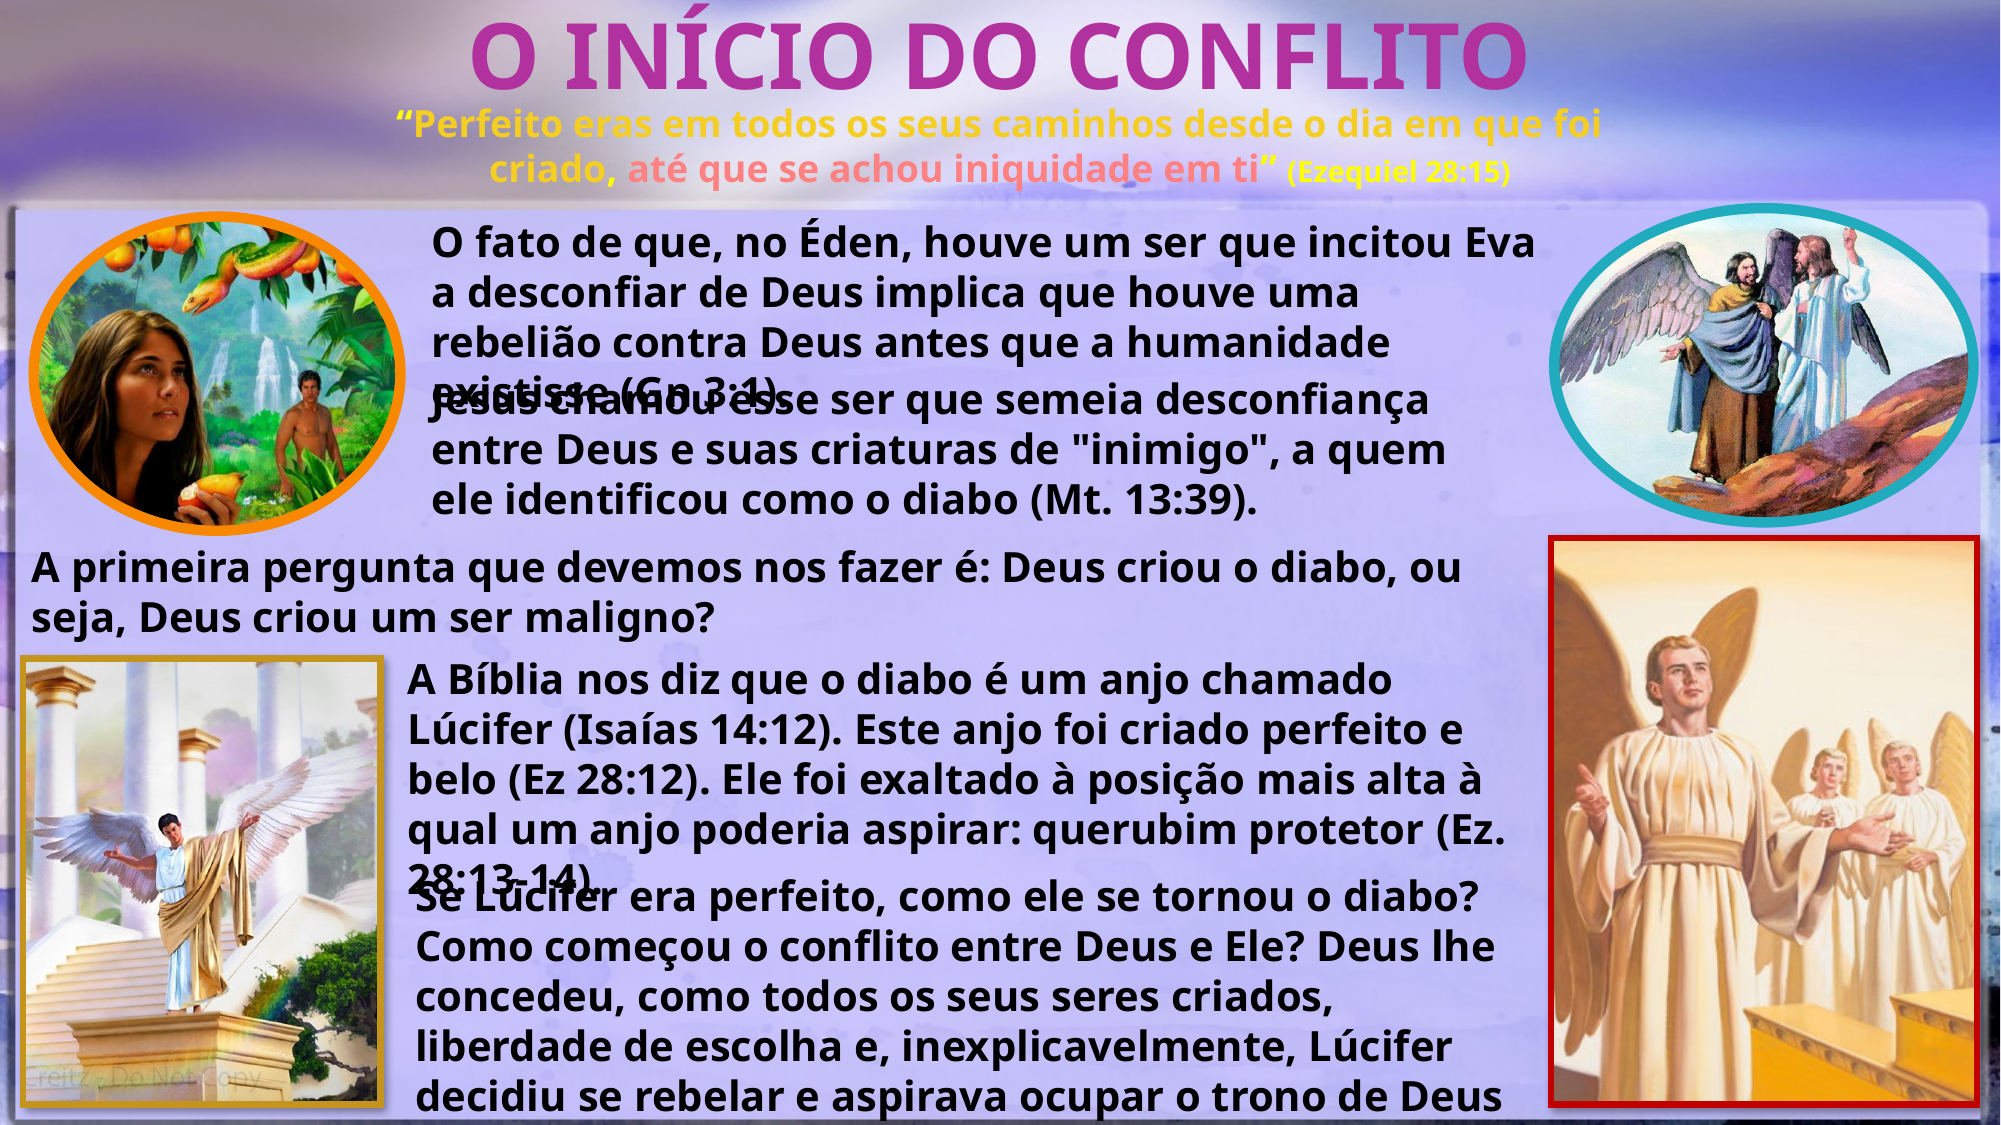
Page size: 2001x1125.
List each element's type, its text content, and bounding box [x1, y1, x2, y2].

text_box A primeira pergunta que devemos nos fazer é: Deus criou o diabo, ou seja, Deus criou um ser maligno? [17, 533, 1533, 649]
text_box “Perfeito eras em todos os seus caminhos desde o dia em que foi criado, até que se achou iniquidade em ti” (Ezequiel 28:15) [351, 92, 1649, 198]
text_box A Bíblia nos diz que o diabo é um anjo chamado Lúcifer (Isaías 14:12). Este anjo foi criado perfeito e belo (Ez 28:12). Ele foi exaltado à posição mais alta à qual um anjo poderia aspirar: querubim protetor (Ez. 28:13-14). [393, 645, 1553, 910]
text_box Se Lúcifer era perfeito, como ele se tornou o diabo? Como começou o conflito entre Deus e Ele? Deus lhe concedeu, como todos os seus seres criados, liberdade de escolha e, inexplicavelmente, Lúcifer decidiu se rebelar e aspirava ocupar o trono de Deus (Ez. 28:15; Is. 14:13-14). [400, 862, 1533, 1125]
text_box Jesus chamou esse ser que semeia desconfiança entre Deus e suas criaturas de "inimigo", a quem ele identificou como o diabo (Mt. 13:39). [416, 365, 1533, 531]
text_box O fato de que, no Éden, houve um ser que incitou Eva a desconfiar de Deus implica que houve uma rebelião contra Deus antes que a humanidade existisse (Gn 3:1). [416, 208, 1553, 423]
picture [0, 0, 2001, 1125]
picture [1553, 540, 1975, 1102]
text_box O INÍCIO DO CONFLITO [0, 0, 2000, 116]
